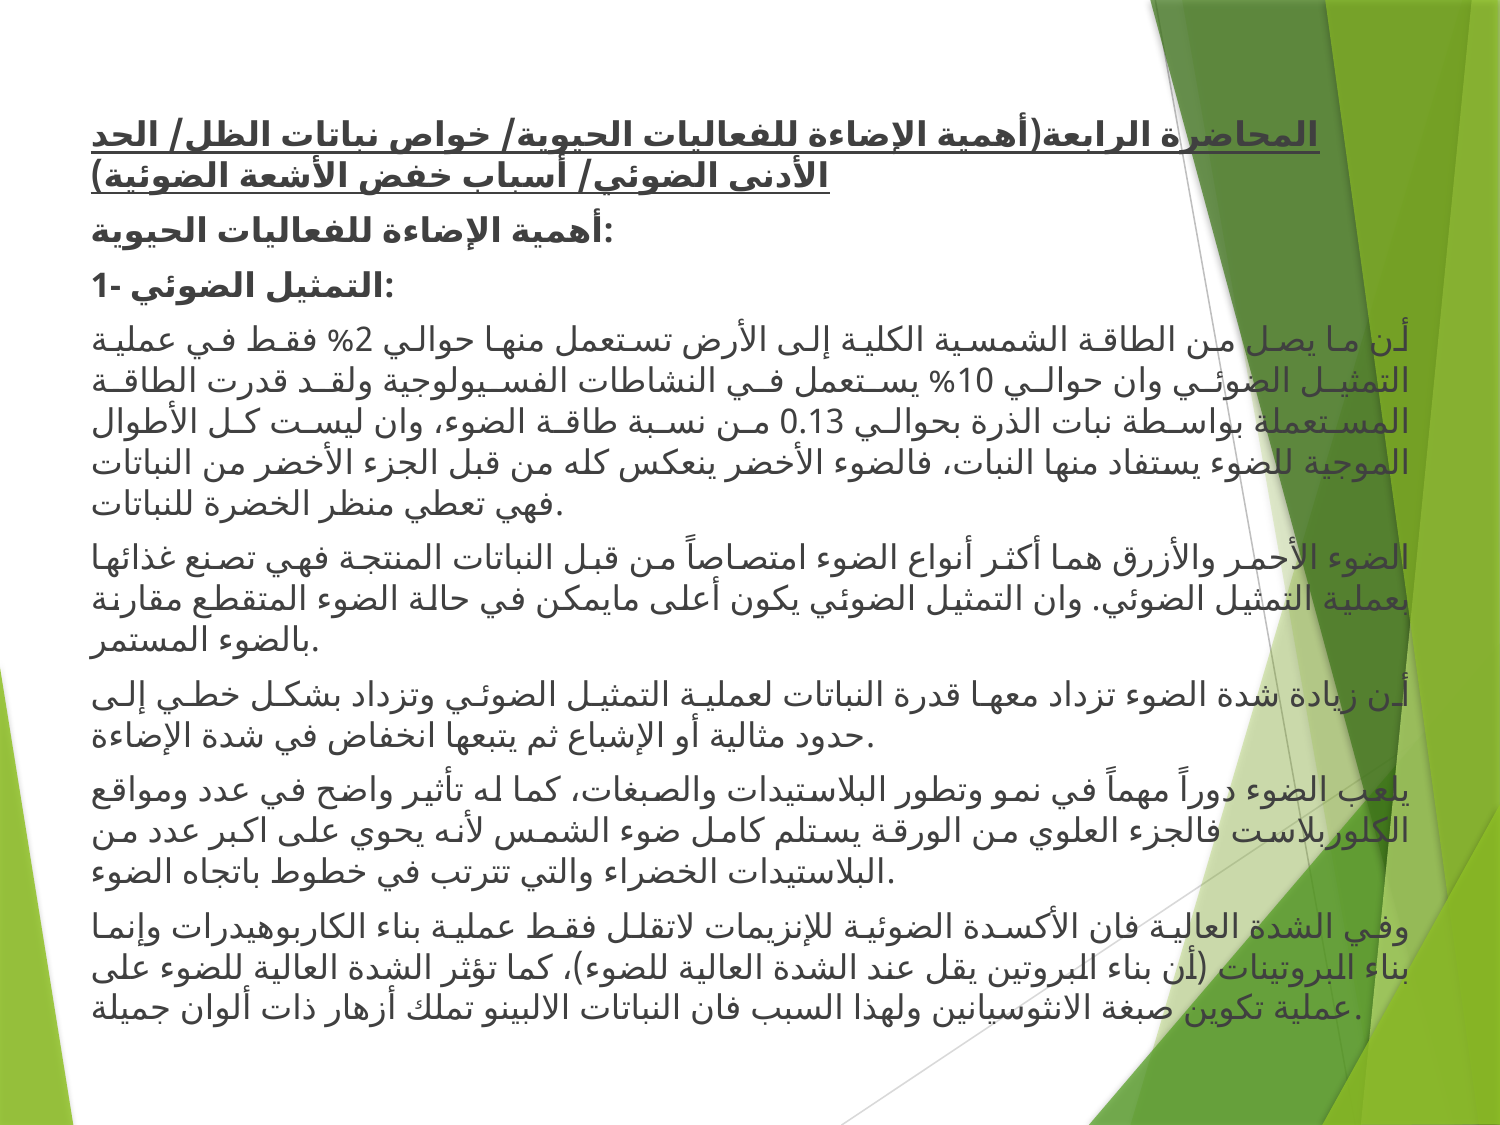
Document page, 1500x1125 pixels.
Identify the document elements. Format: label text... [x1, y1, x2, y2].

list المحاضرة الرابعة(أهمية الإضاءة للفعاليات الحيوية/ خواص نباتات الظل/ الحد الأدنى الضوئي/ أسباب خفض الأشعة الضوئية) أهمية الإضاءة للفعاليات الحيوية: 1- التمثيل الضوئي: أن ما يصل من الطاقة الشمسية الكلية إلى الأرض تستعمل منها حوالي 2% فقط في عملية التمثيل الضوئي وان حوالي 10% يستعمل في النشاطات الفسيولوجية ولقد قدرت الطاقة المستعملة بواسطة نبات الذرة بحوالي 0.13 من نسبة طاقة الضوء، وان ليست كل الأطوال الموجية للضوء يستفاد منها النبات، فالضوء الأخضر ينعكس كله من قبل الجزء الأخضر من النباتات فهي تعطي منظر الخضرة للنباتات. الضوء الأحمر والأزرق هما أكثر أنواع الضوء امتصاصاً من قبل النباتات المنتجة فهي تصنع غذائها بعملية التمثيل الضوئي. وان التمثيل الضوئي يكون أعلى مايمكن في حالة الضوء المتقطع مقارنة بالضوء المستمر. أن زيادة شدة الضوء تزداد معها قدرة النباتات لعملية التمثيل الضوئي وتزداد بشكل خطي إلى حدود مثالية أو الإشباع ثم يتبعها انخفاض في شدة الإضاءة. يلعب الضوء دوراً مهماً في نمو وتطور البلاستيدات والصبغات، كما له تأثير واضح في عدد ومواقع الكلوربلاست فالجزء العلوي من الورقة يستلم كامل ضوء الشمس لأنه يحوي على اكبر عدد من البلاستيدات الخضراء والتي تترتب في خطوط باتجاه الضوء. وفي الشدة العالية فان الأكسدة الضوئية للإنزيمات لاتقلل فقط عملية بناء الكاربوهيدرات وإنما بناء البروتينات (أن بناء البروتين يقل عند الشدة العالية للضوء)، كما تؤثر الشدة العالية للضوء على عملية تكوين صبغة الانثوسيانين ولهذا السبب فان النباتات الالبينو تملك أزهار ذات ألوان جميلة. [62, 50, 1425, 1038]
